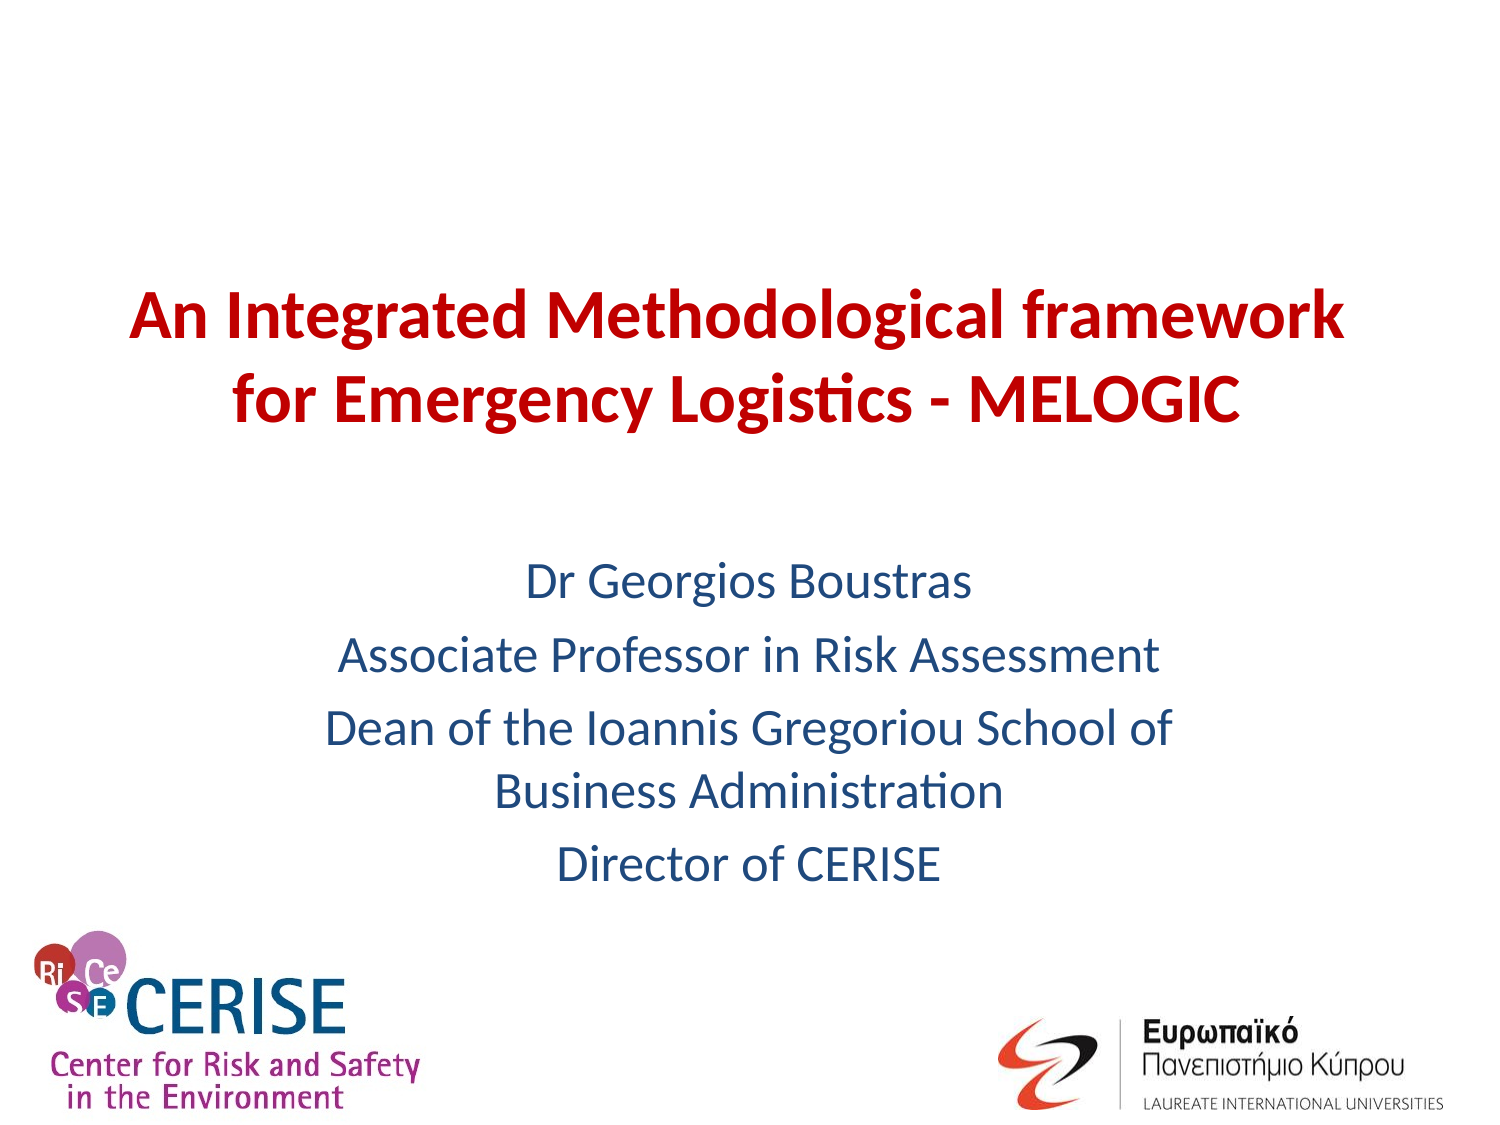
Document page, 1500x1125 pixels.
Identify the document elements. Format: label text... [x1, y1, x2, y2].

picture [997, 1016, 1444, 1111]
title An Integrated Methodological framework for Emergency Logistics - MELOGIC [100, 231, 1376, 473]
subtitle Dr Georgios Boustras Associate Professor in Risk Assessment Dean of the Ioannis Gregoriou School of Business Administration Director of CERISE [224, 538, 1275, 910]
picture [17, 908, 432, 1125]
